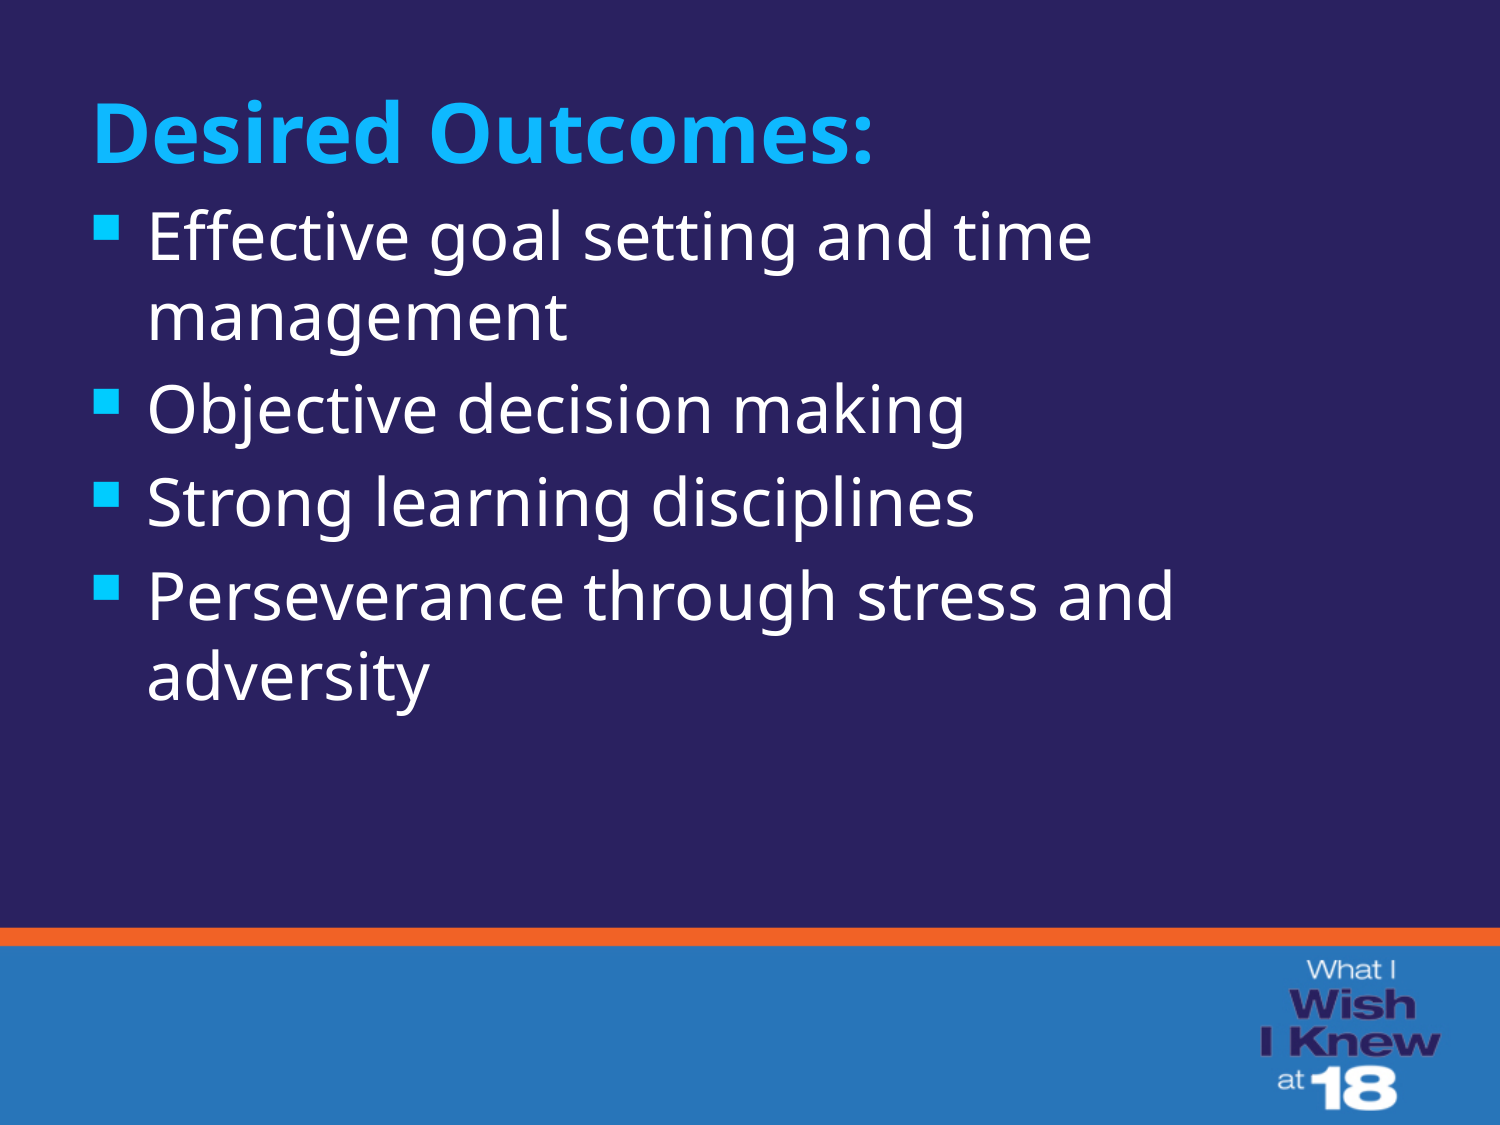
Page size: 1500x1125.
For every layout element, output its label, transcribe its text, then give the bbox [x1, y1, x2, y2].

list Desired Outcomes: Effective goal setting and time management Objective decision making Strong learning disciplines Perseverance through stress and adversity [74, 72, 1426, 749]
picture [0, 0, 1500, 1125]
